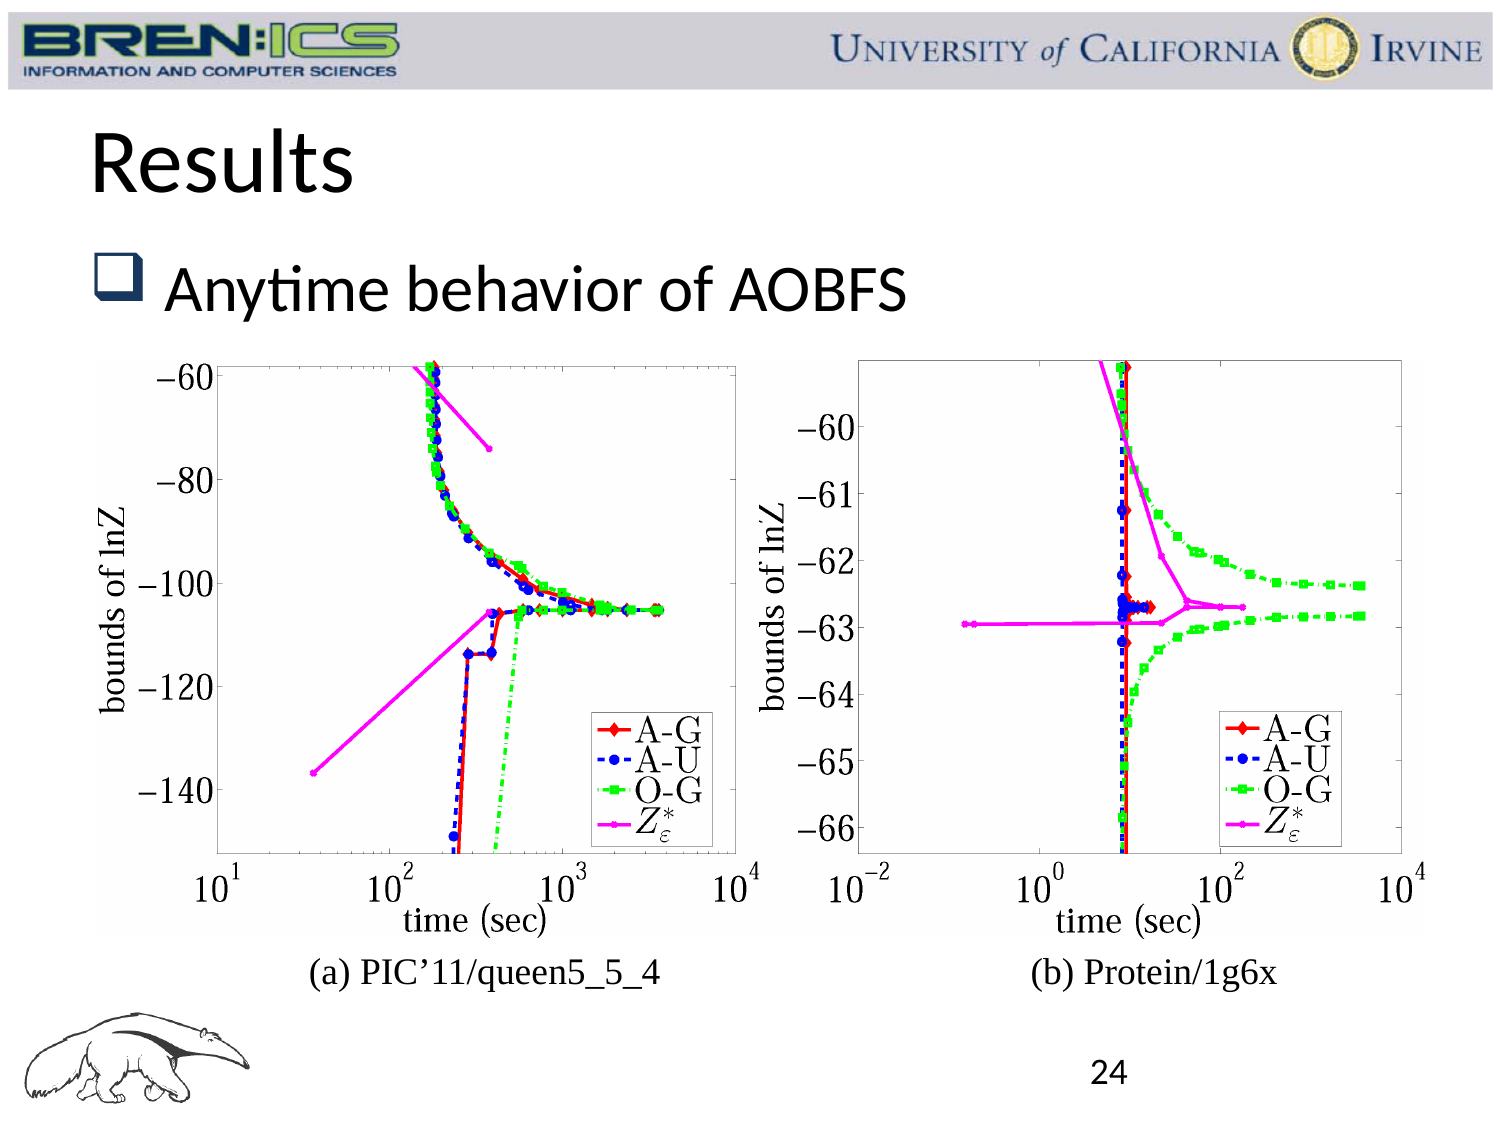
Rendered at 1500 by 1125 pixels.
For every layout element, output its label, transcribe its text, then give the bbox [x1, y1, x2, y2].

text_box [98, 359, 1425, 1001]
list Anytime behavior of AOBFS [75, 237, 1425, 387]
slide_number 24 [1074, 1025, 1425, 1100]
title Results [75, 87, 1425, 225]
